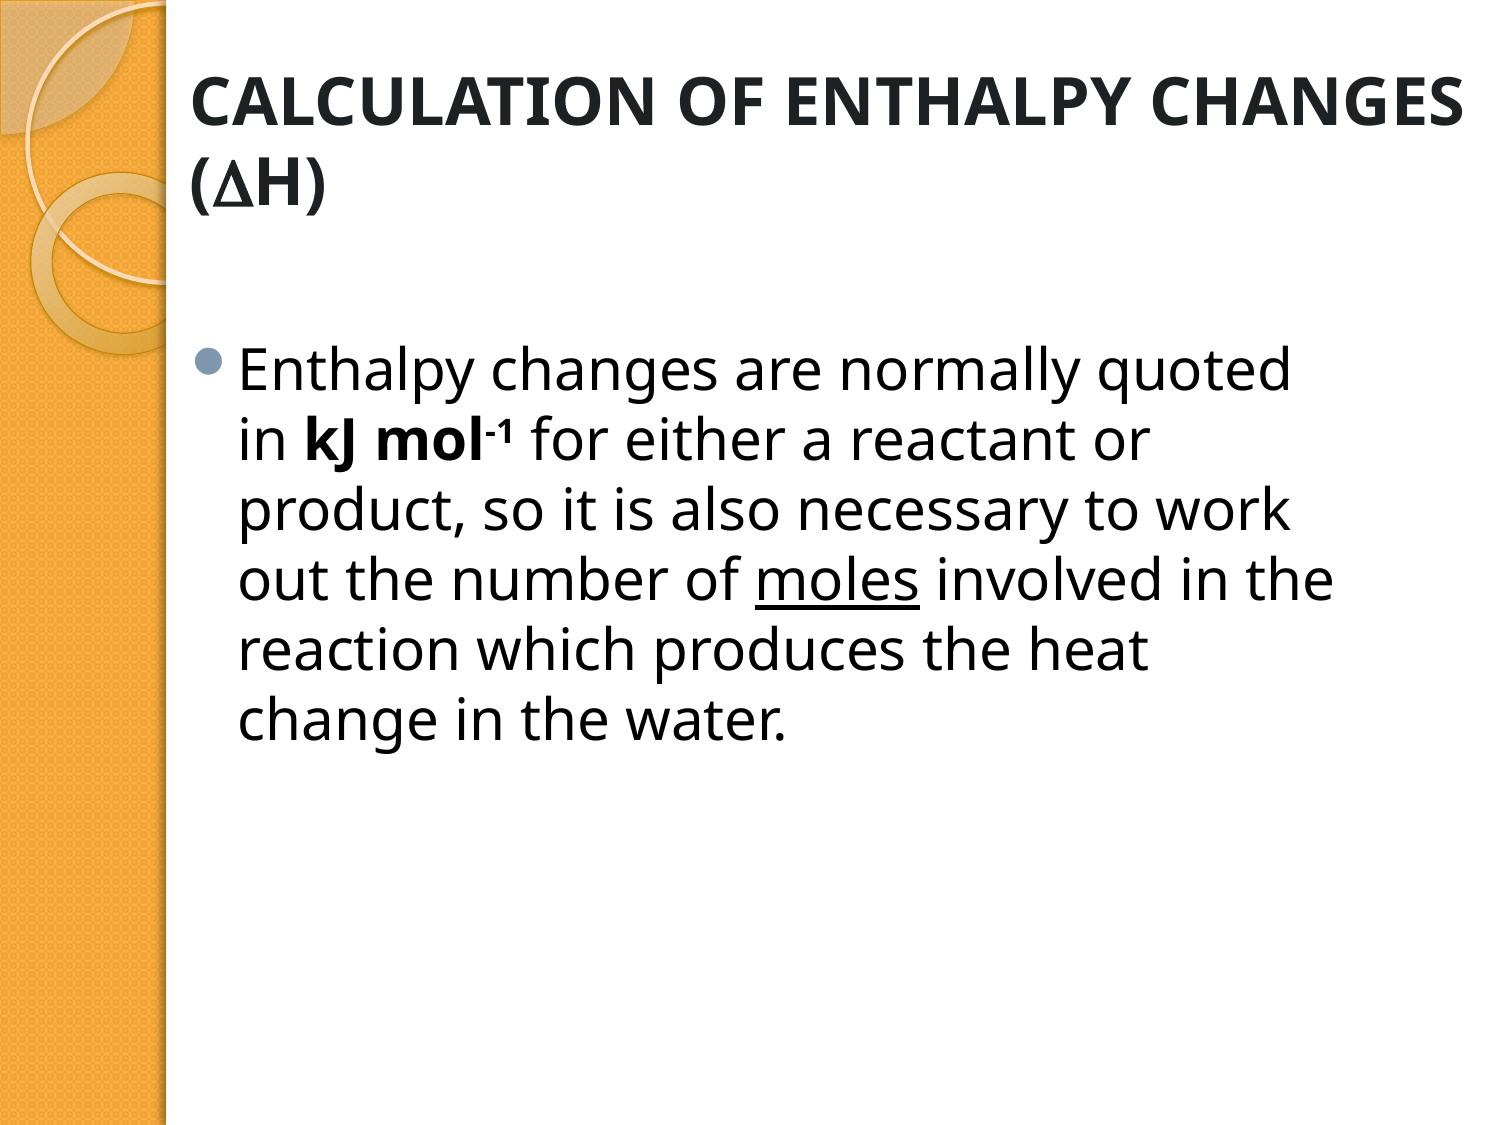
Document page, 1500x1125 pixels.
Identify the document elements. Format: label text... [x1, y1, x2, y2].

list Enthalpy changes are normally quoted in kJ mol-1 for either a reactant or product, so it is also necessary to work out the number of moles involved in the reaction which produces the heat change in the water. [162, 324, 1363, 1025]
title CALCULATION OF ENTHALPY CHANGES (H) [174, 45, 1500, 233]
